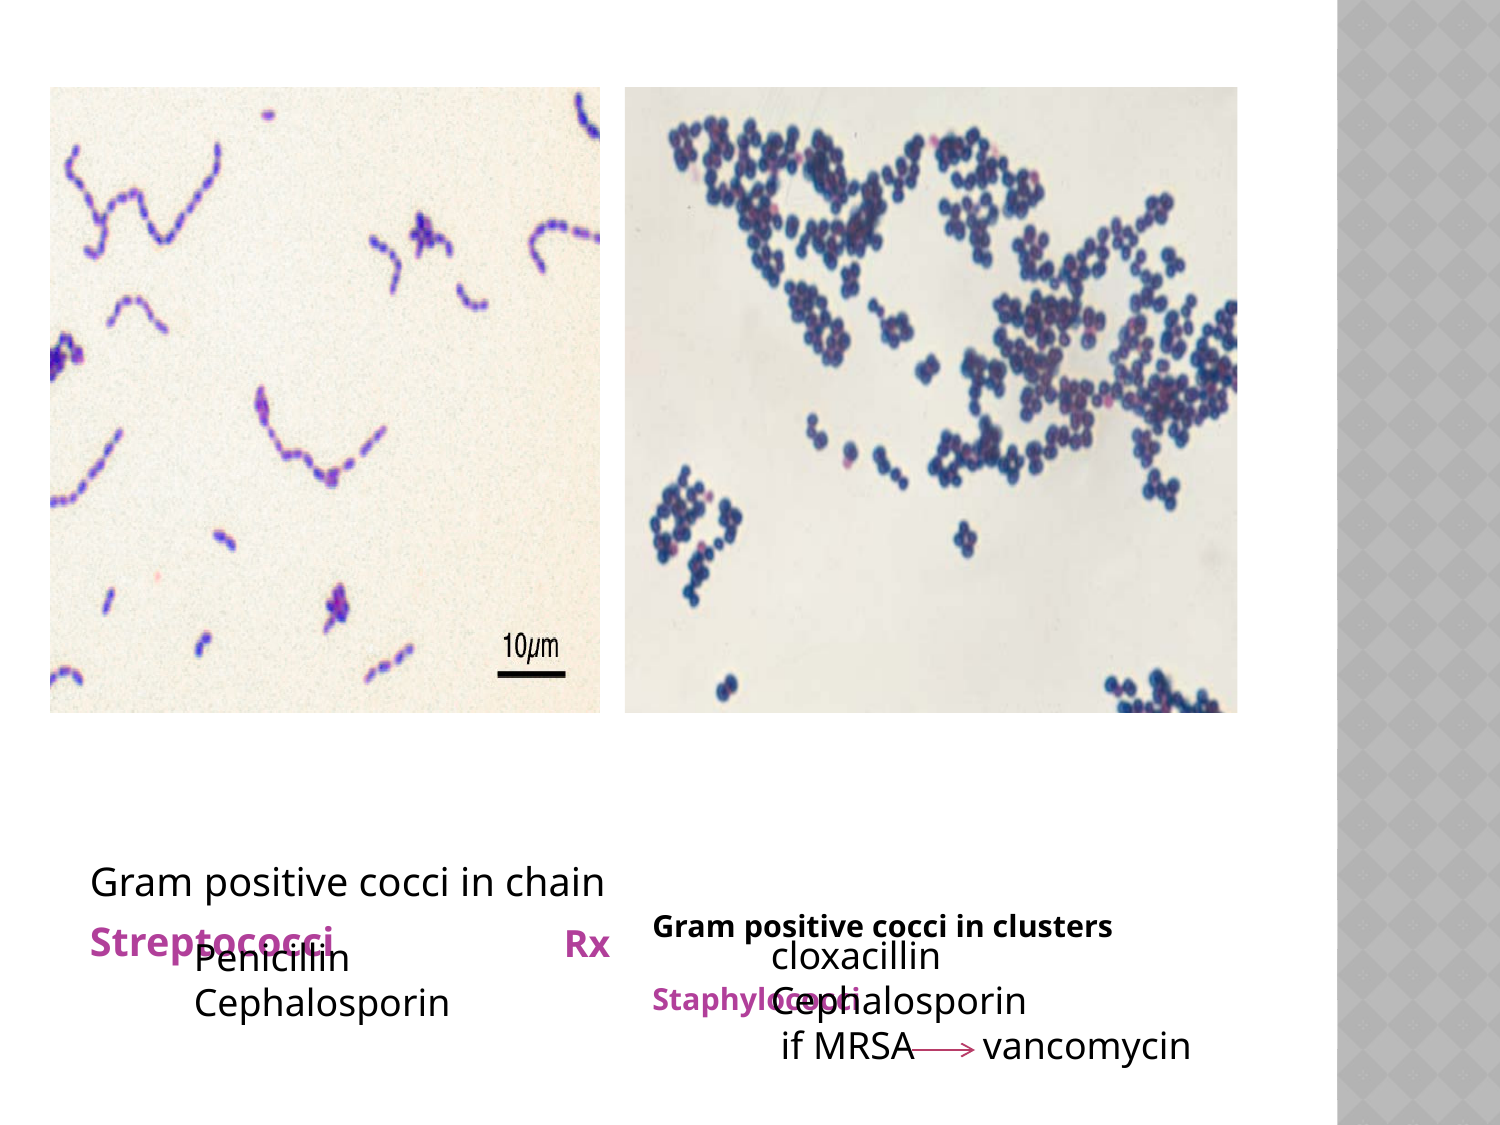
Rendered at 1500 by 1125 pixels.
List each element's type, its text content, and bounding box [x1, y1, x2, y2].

table_cell [910, 1050, 977, 1060]
text_box cloxacillin Cephalosporin if MRSA vancomycin [756, 924, 1217, 1125]
list Gram positive cocci in chain Streptococci [75, 849, 625, 975]
text_box Gram positive cocci in clusters Staphylococci [637, 900, 1188, 1025]
text_box Penicillin Cephalosporin [178, 926, 466, 1032]
picture [624, 87, 1238, 713]
picture [49, 87, 601, 713]
text_box Rx [549, 912, 626, 973]
text_box Loose envelope [913, 1051, 967, 1057]
